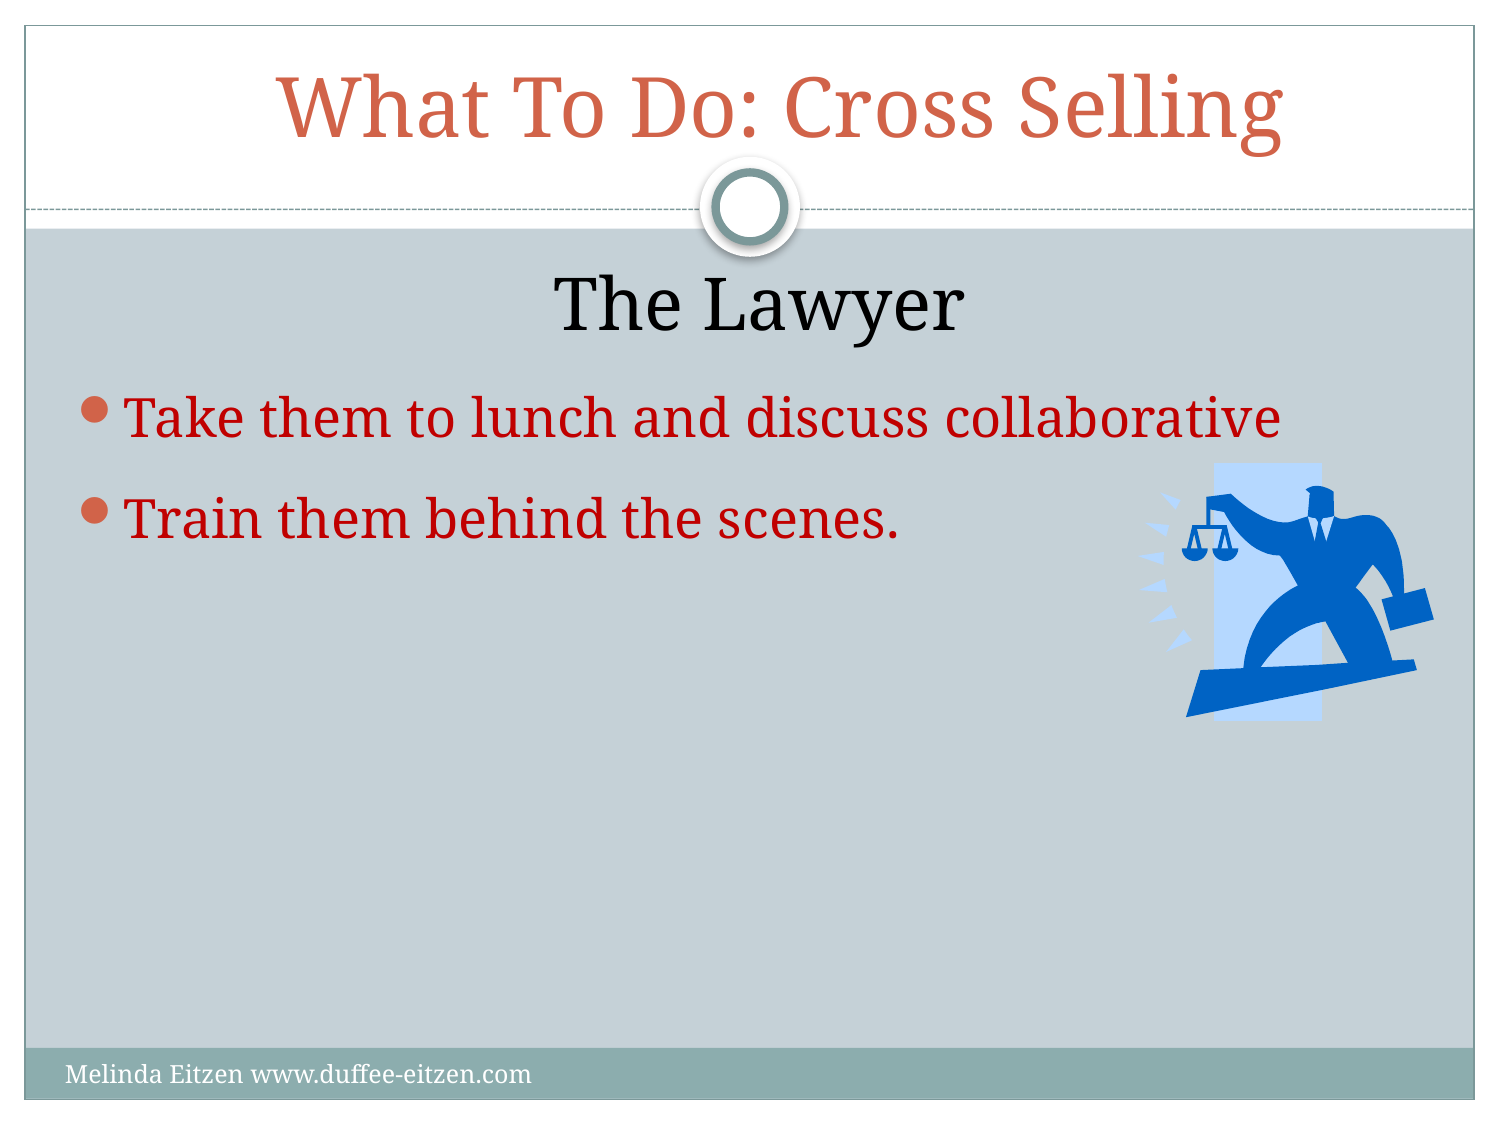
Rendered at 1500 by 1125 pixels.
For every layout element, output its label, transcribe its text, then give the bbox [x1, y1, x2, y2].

footer Melinda Eitzen www.duffee-eitzen.com [50, 1051, 638, 1112]
title What To Do: Cross Selling [99, 37, 1500, 162]
list The Lawyer Take them to lunch and discuss collaborative Train them behind the scenes. [62, 249, 1458, 1000]
picture [1137, 462, 1435, 721]
